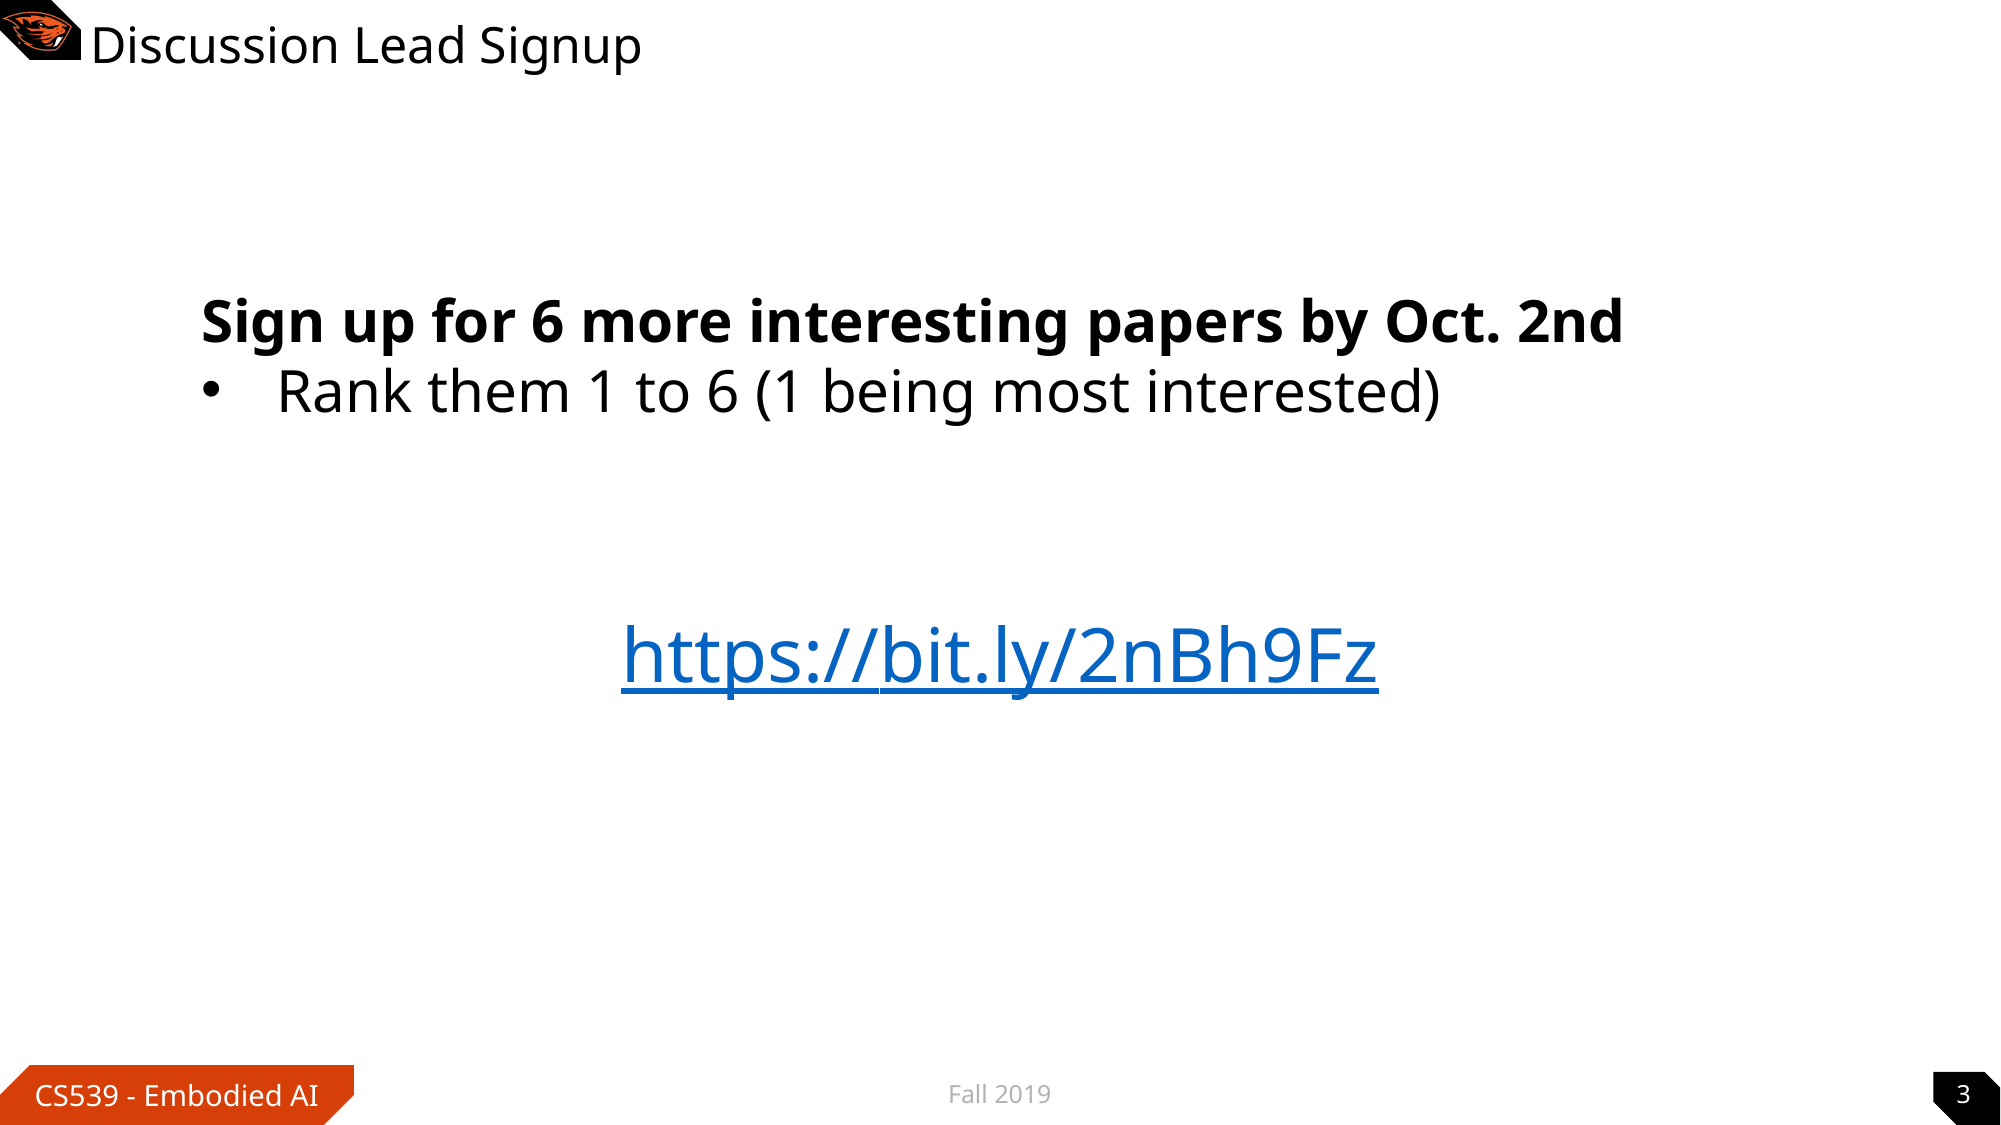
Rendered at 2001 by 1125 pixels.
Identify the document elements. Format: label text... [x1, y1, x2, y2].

text_box Sign up for 6 more interesting papers by Oct. 2nd Rank them 1 to 6 (1 being most interested) [186, 276, 1660, 501]
picture [2, 9, 74, 17]
slide_number 3 [1933, 1071, 1994, 1119]
text_box https://bit.ly/2nBh9Fz [588, 600, 1412, 718]
footer Fall 2019 [662, 1065, 1338, 1125]
title Discussion Lead Signup [0, 17, 1699, 77]
